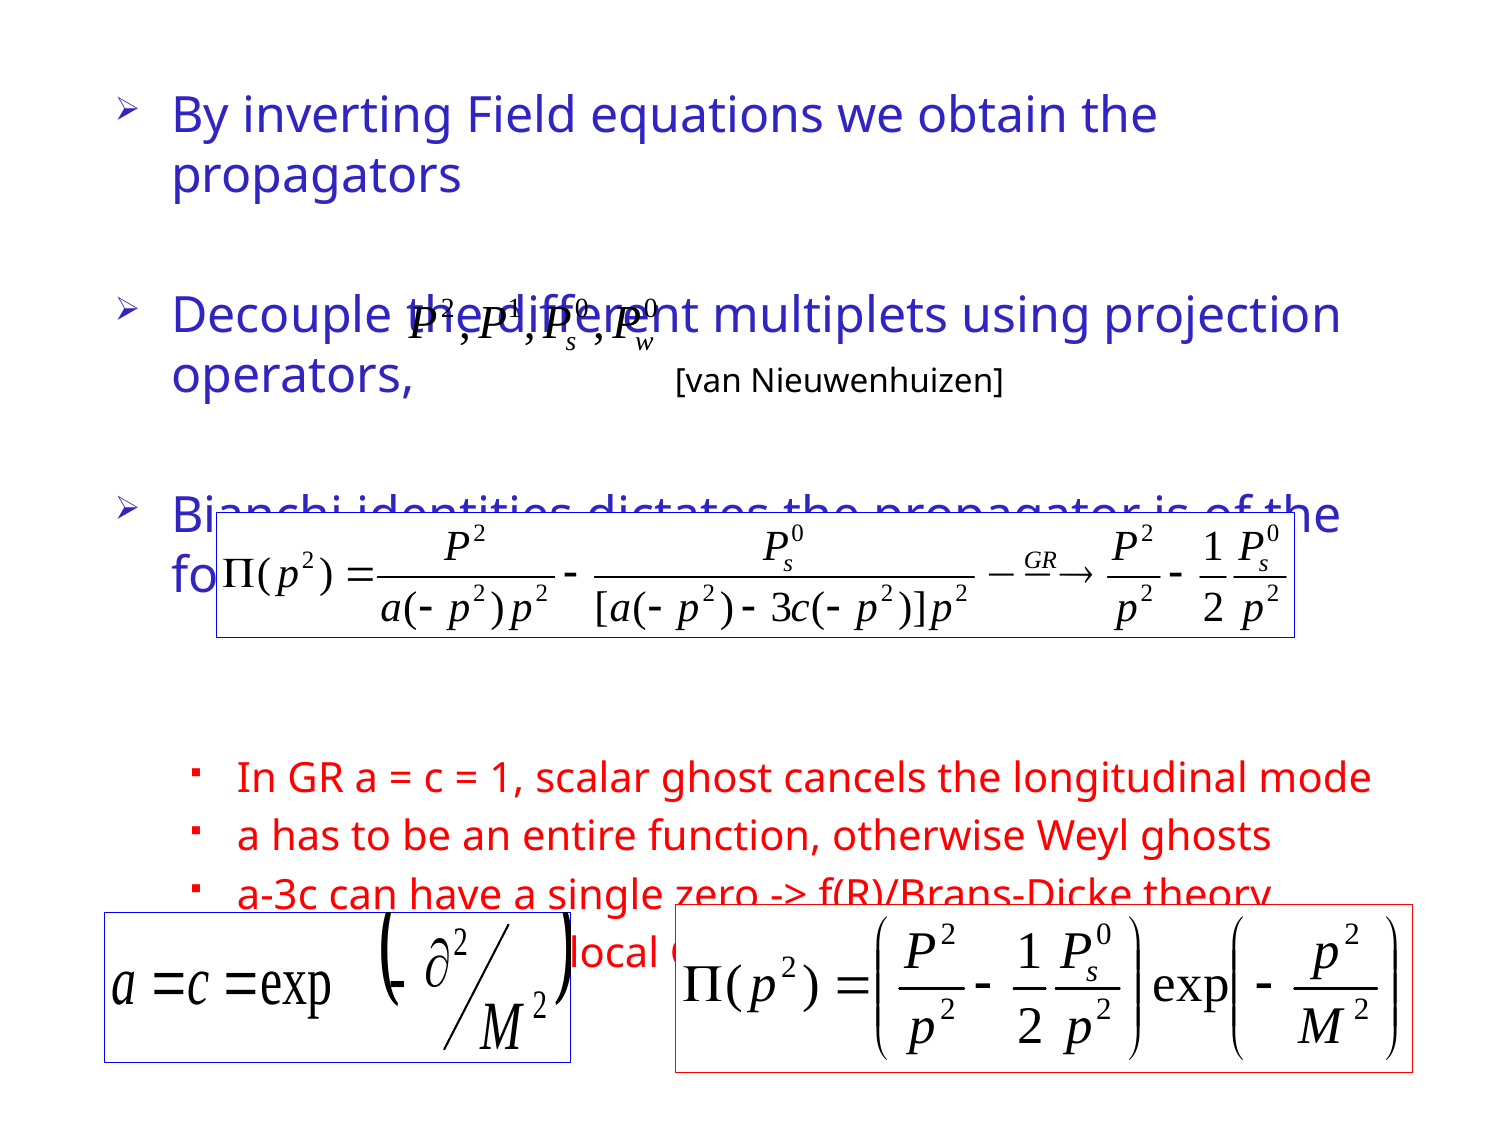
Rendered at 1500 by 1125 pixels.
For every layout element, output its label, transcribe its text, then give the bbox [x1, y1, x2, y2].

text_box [399, 287, 665, 363]
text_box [103, 912, 571, 1063]
list By inverting Field equations we obtain the propagators Decouple the different multiplets using projection operators, [van Nieuwenhuizen] Bianchi identities dictates the propagator is of the form In GR a = c = 1, scalar ghost cancels the longitudinal mode a has to be an entire function, otherwise Weyl ghosts a-3c can have a single zero -> f(R)/Brans-Dicke theory Exponential non-local Gravity, [99, 74, 1451, 1001]
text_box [674, 904, 1413, 1073]
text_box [215, 512, 1295, 638]
